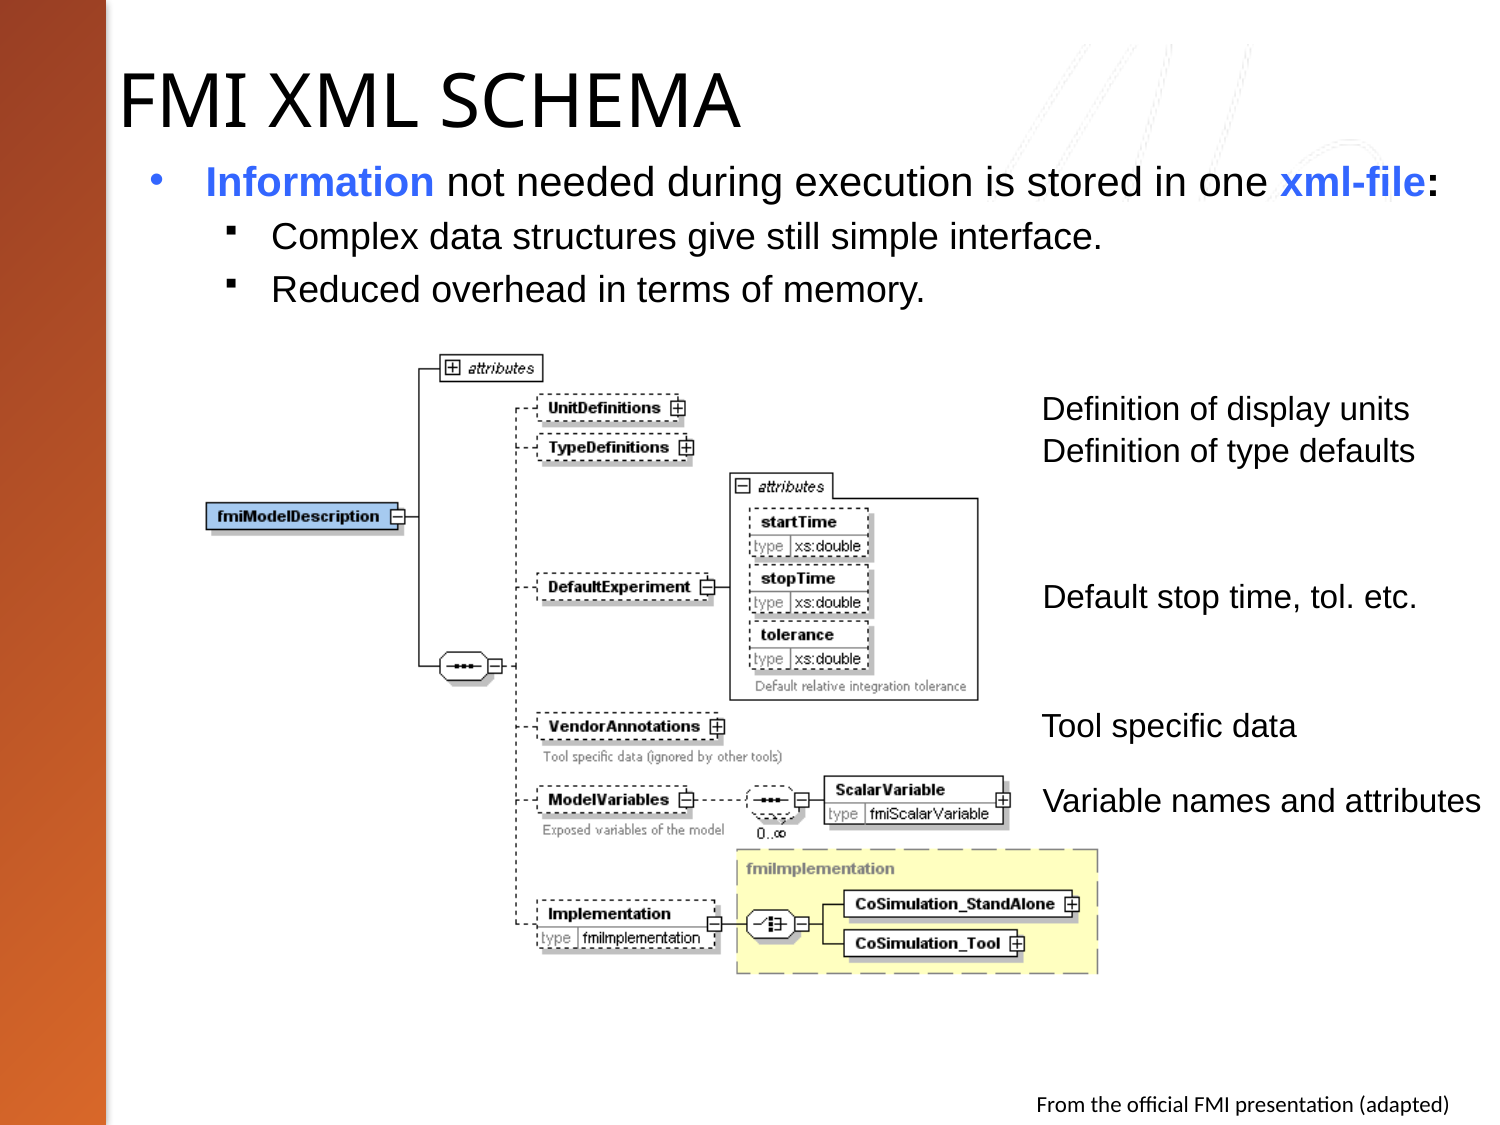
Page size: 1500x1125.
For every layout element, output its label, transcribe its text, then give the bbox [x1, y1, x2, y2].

picture [202, 350, 1104, 980]
text_box Variable names and attributes [1109, 771, 1498, 827]
text_box Default stop time, tol. etc. [1109, 567, 1434, 623]
text_box From the official FMI presentation (adapted) [1021, 1082, 1500, 1125]
list Information not needed during execution is stored in one xml-file: Complex data structures give still simple interface. Reduced overhead in terms of memory. [134, 147, 1462, 910]
text_box Definition of display units [1109, 380, 1426, 422]
text_box Tool specific data [1109, 697, 1313, 752]
title FMI XML Schema [102, 45, 1453, 153]
text_box Definition of type defaults [1109, 422, 1432, 477]
